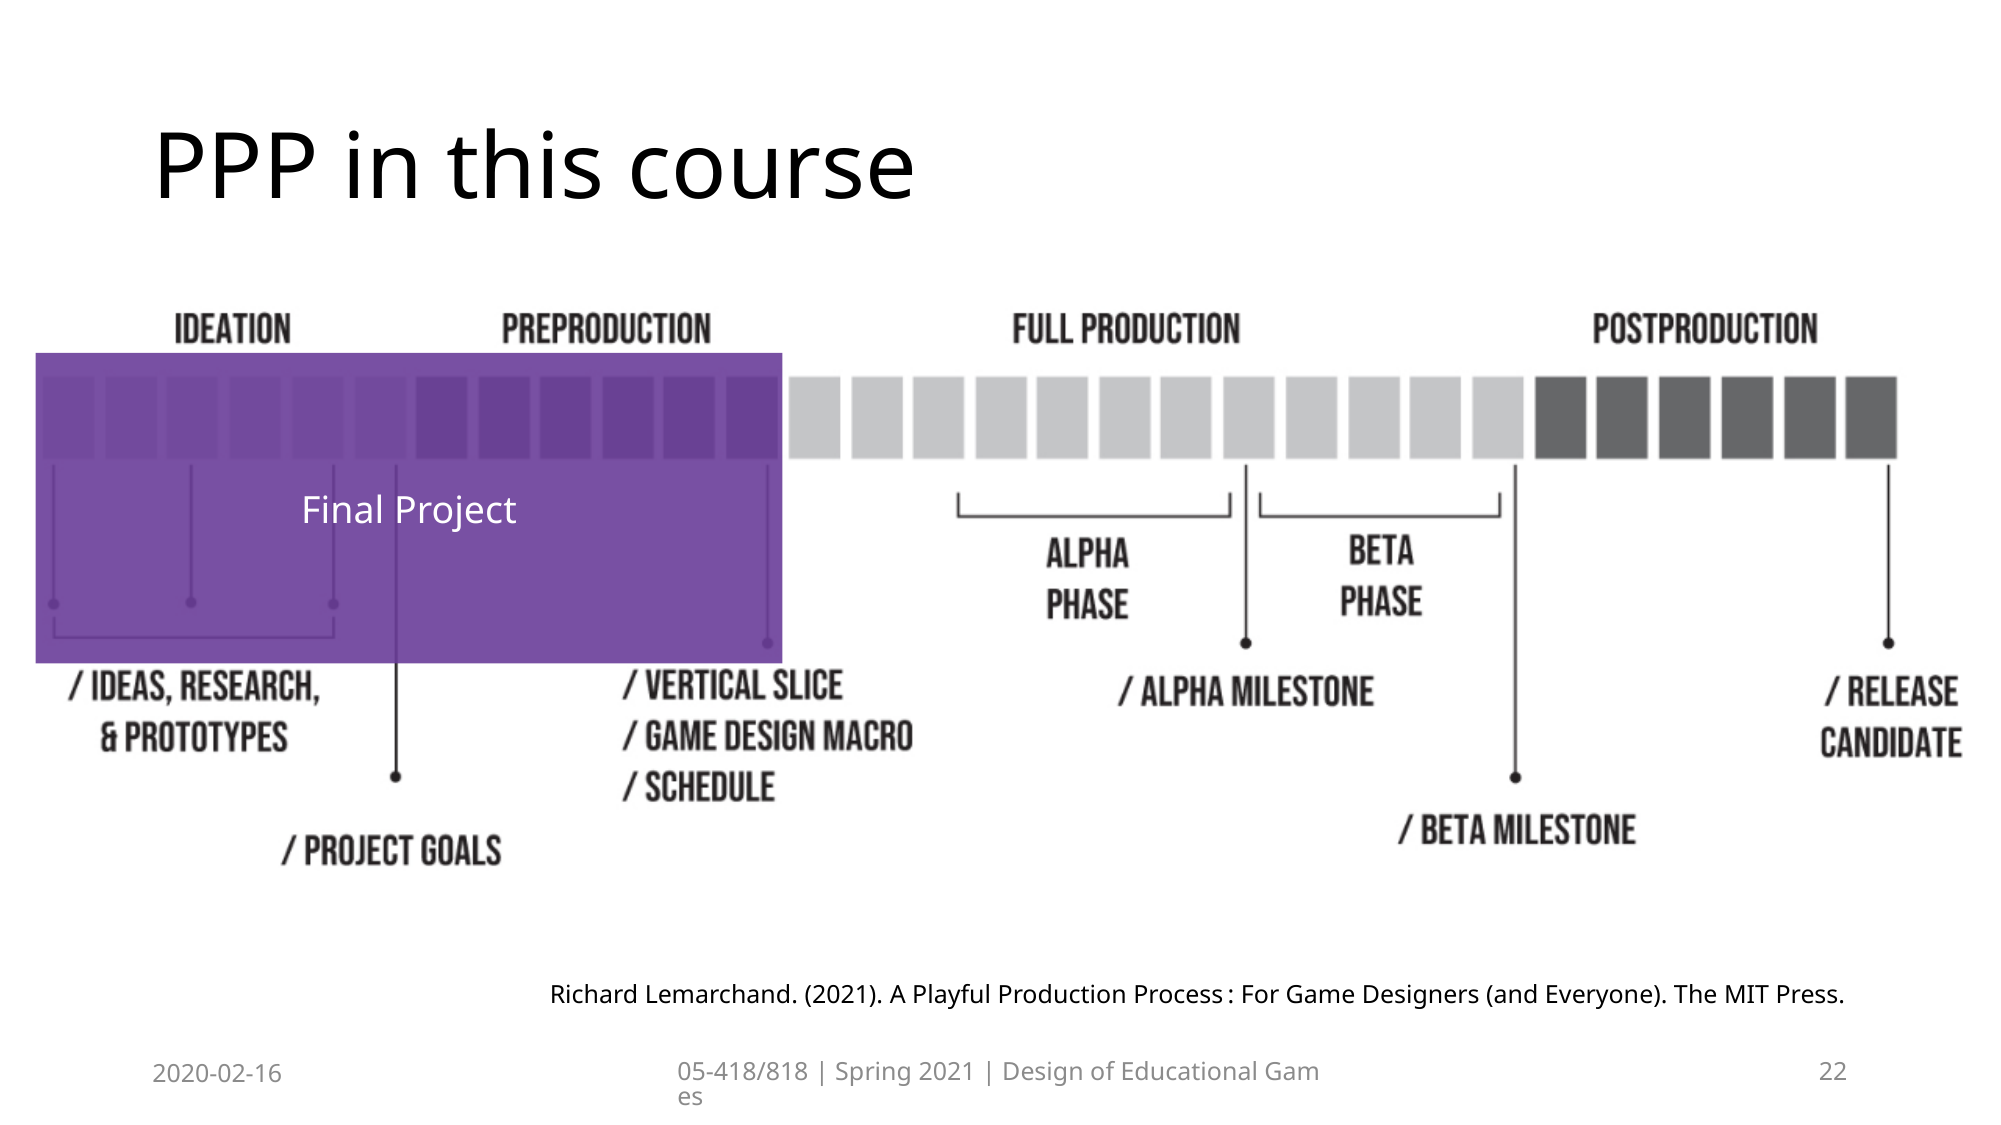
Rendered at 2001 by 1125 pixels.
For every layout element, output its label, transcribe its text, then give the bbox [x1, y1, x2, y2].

slide_number 22 [1412, 1042, 1863, 1103]
list Richard Lemarchand. (2021). A Playful Production Process : For Game Designers (and Everyone). The MIT Press. [137, 974, 1863, 1014]
footer 05-418/818 | Spring 2021 | Design of Educational Games [662, 1042, 1338, 1103]
picture [12, 268, 1988, 899]
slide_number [137, 1042, 588, 1103]
title PPP in this course [137, 59, 1863, 268]
